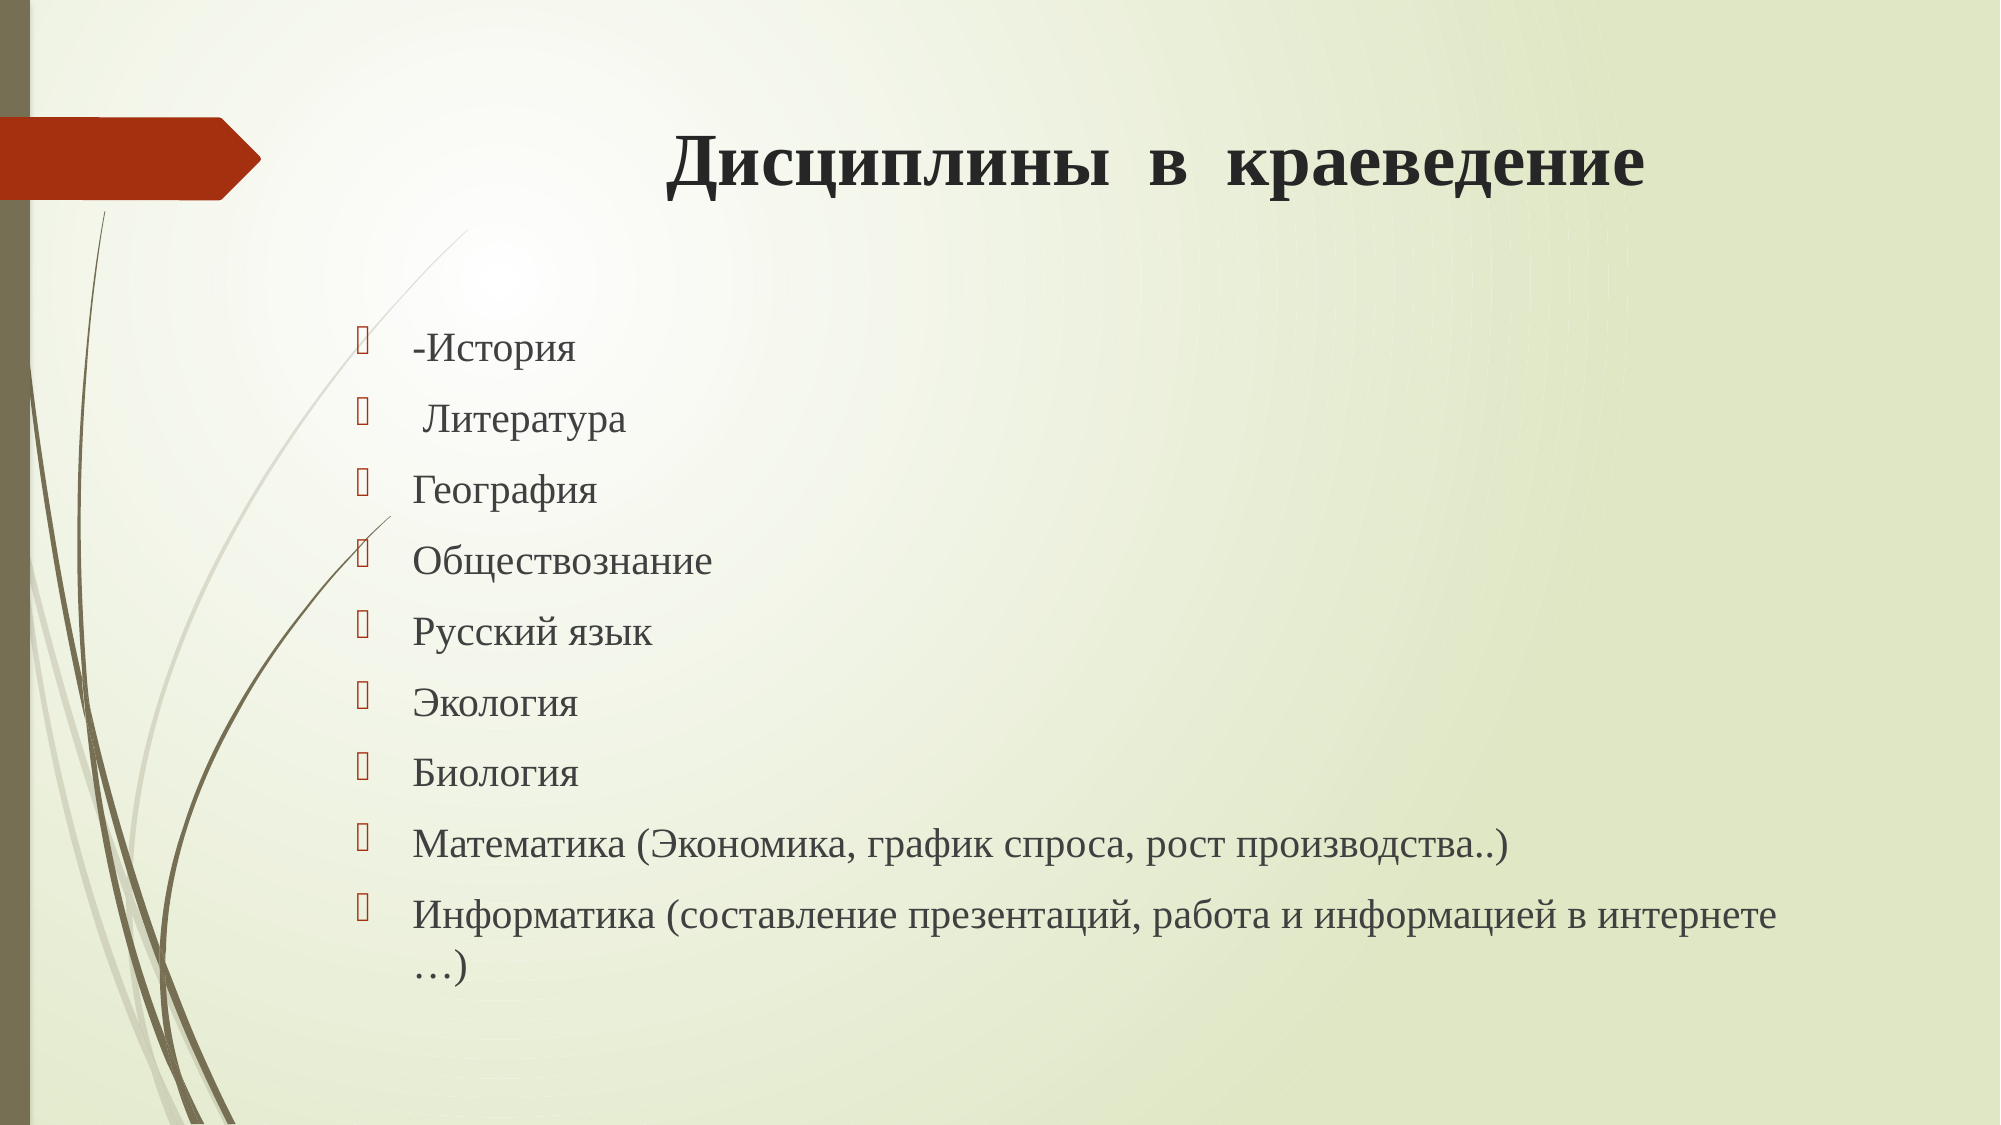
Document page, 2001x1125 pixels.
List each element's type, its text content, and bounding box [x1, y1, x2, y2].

list -История Литература География Обществознание Русский язык Экология Биология Математика (Экономика, график спроса, рост производства..) Информатика (составление презентаций, работа и информацией в интернете …) [340, 312, 1804, 933]
title Дисциплины в краеведение [425, 102, 1888, 313]
